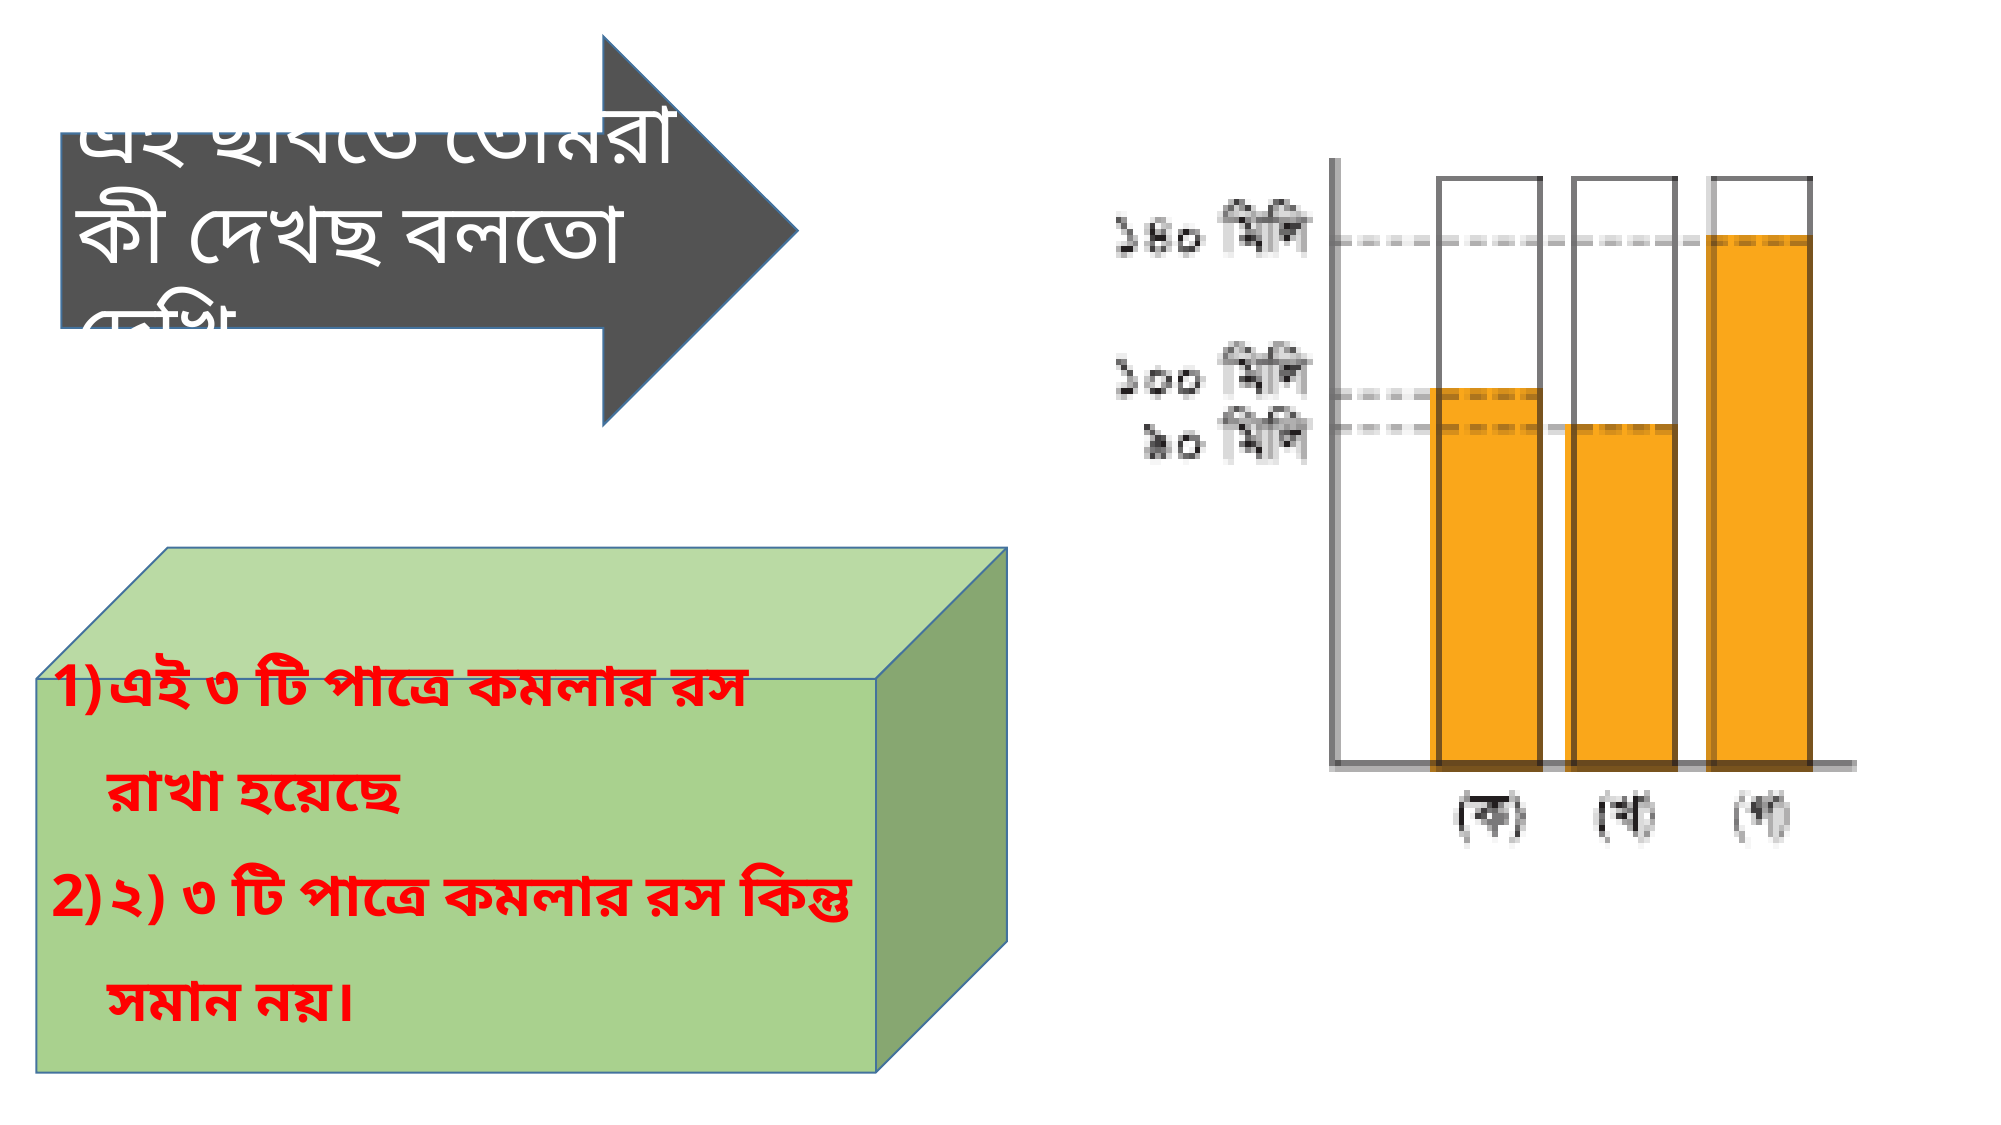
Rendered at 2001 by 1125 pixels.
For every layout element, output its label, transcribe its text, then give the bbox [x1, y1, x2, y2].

picture [1097, 52, 1907, 873]
text_box এই ৩ টি পাত্রে কমলার রস রাখা হয়েছে ২) ৩ টি পাত্রে কমলার রস কিন্তু সমান নয়। [35, 546, 1008, 1074]
text_box এই ছবিতে তোমরা কী দেখছ বলতো দেখি [60, 33, 800, 428]
